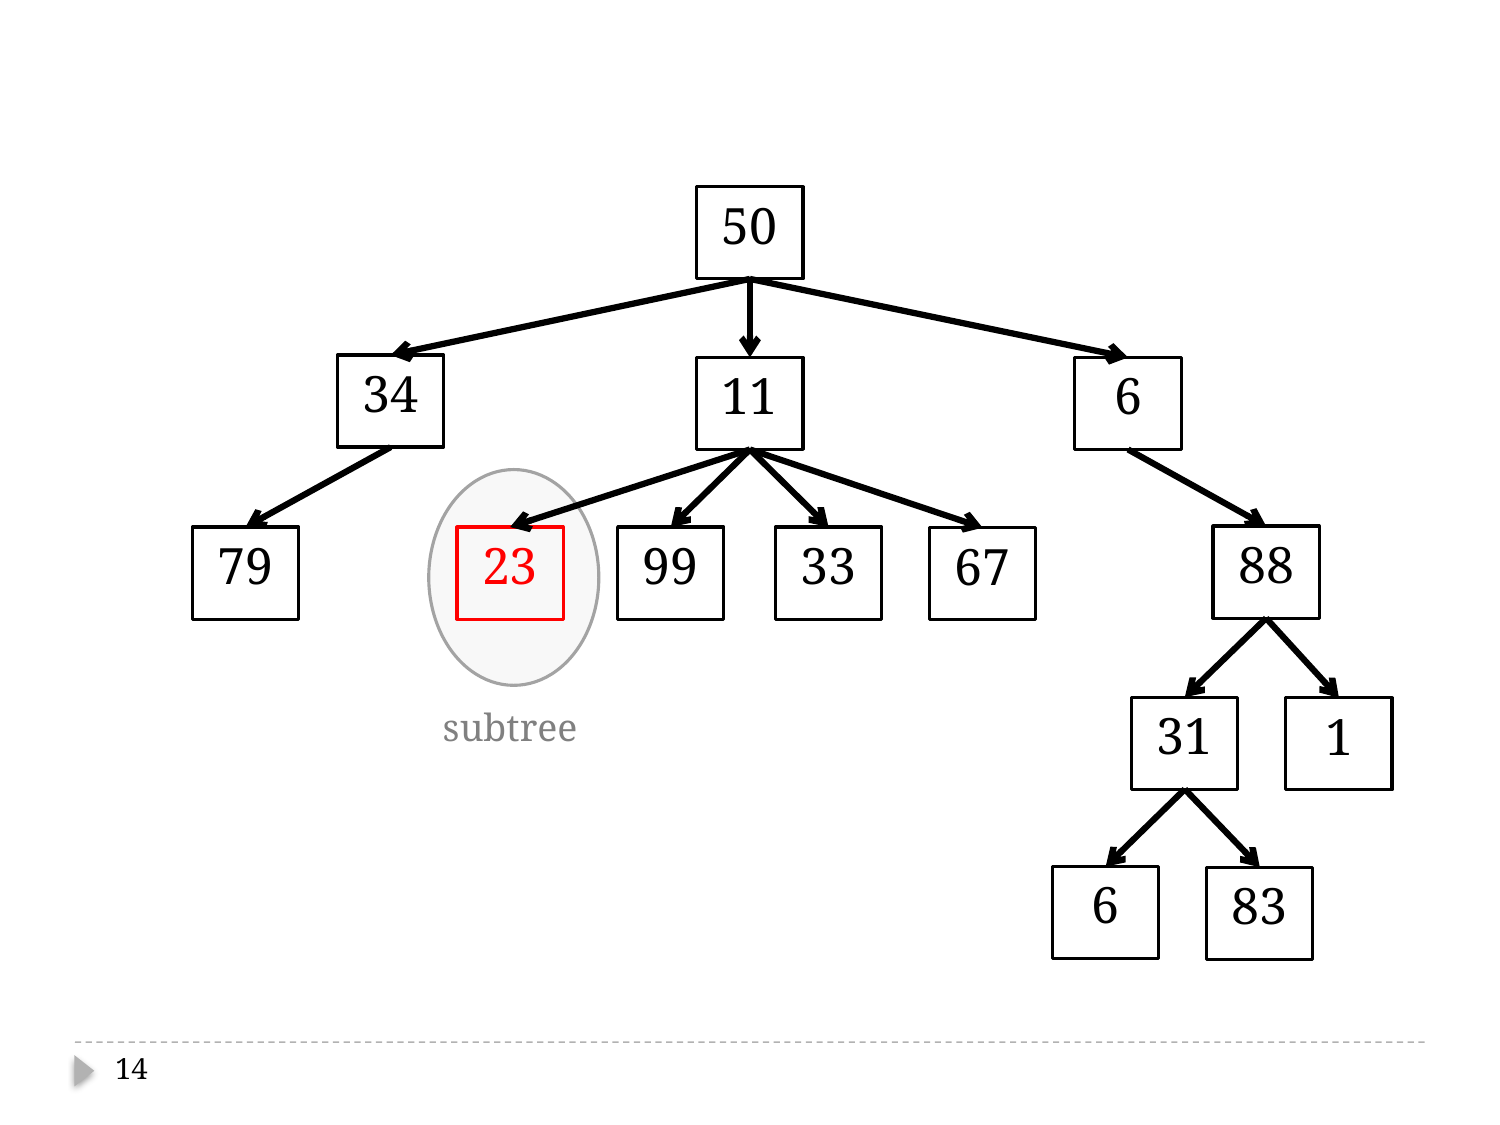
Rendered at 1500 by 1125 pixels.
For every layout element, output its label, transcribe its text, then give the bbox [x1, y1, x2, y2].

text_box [1127, 449, 1267, 527]
text_box 11 [695, 369, 805, 449]
text_box 83 [1205, 866, 1314, 961]
text_box 31 [1130, 696, 1239, 789]
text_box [1265, 617, 1340, 699]
text_box 99 [616, 539, 725, 621]
text_box 50 [695, 185, 805, 278]
text_box 79 [191, 525, 300, 621]
text_box 6 [1073, 356, 1183, 451]
text_box 67 [928, 526, 1037, 621]
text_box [1184, 788, 1261, 868]
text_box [1184, 617, 1265, 698]
text_box 23 [455, 525, 565, 621]
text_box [245, 446, 391, 528]
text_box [509, 449, 670, 528]
text_box 33 [774, 540, 883, 621]
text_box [670, 449, 749, 528]
text_box subtree [427, 697, 593, 757]
text_box 6 [1051, 865, 1160, 960]
text_box 34 [336, 353, 445, 449]
text_box [427, 468, 601, 687]
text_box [749, 449, 983, 528]
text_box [751, 278, 1129, 358]
text_box 1 [1284, 696, 1394, 791]
slide_number 14 [100, 1042, 426, 1103]
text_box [390, 278, 749, 356]
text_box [1105, 789, 1184, 867]
text_box 88 [1211, 524, 1321, 617]
